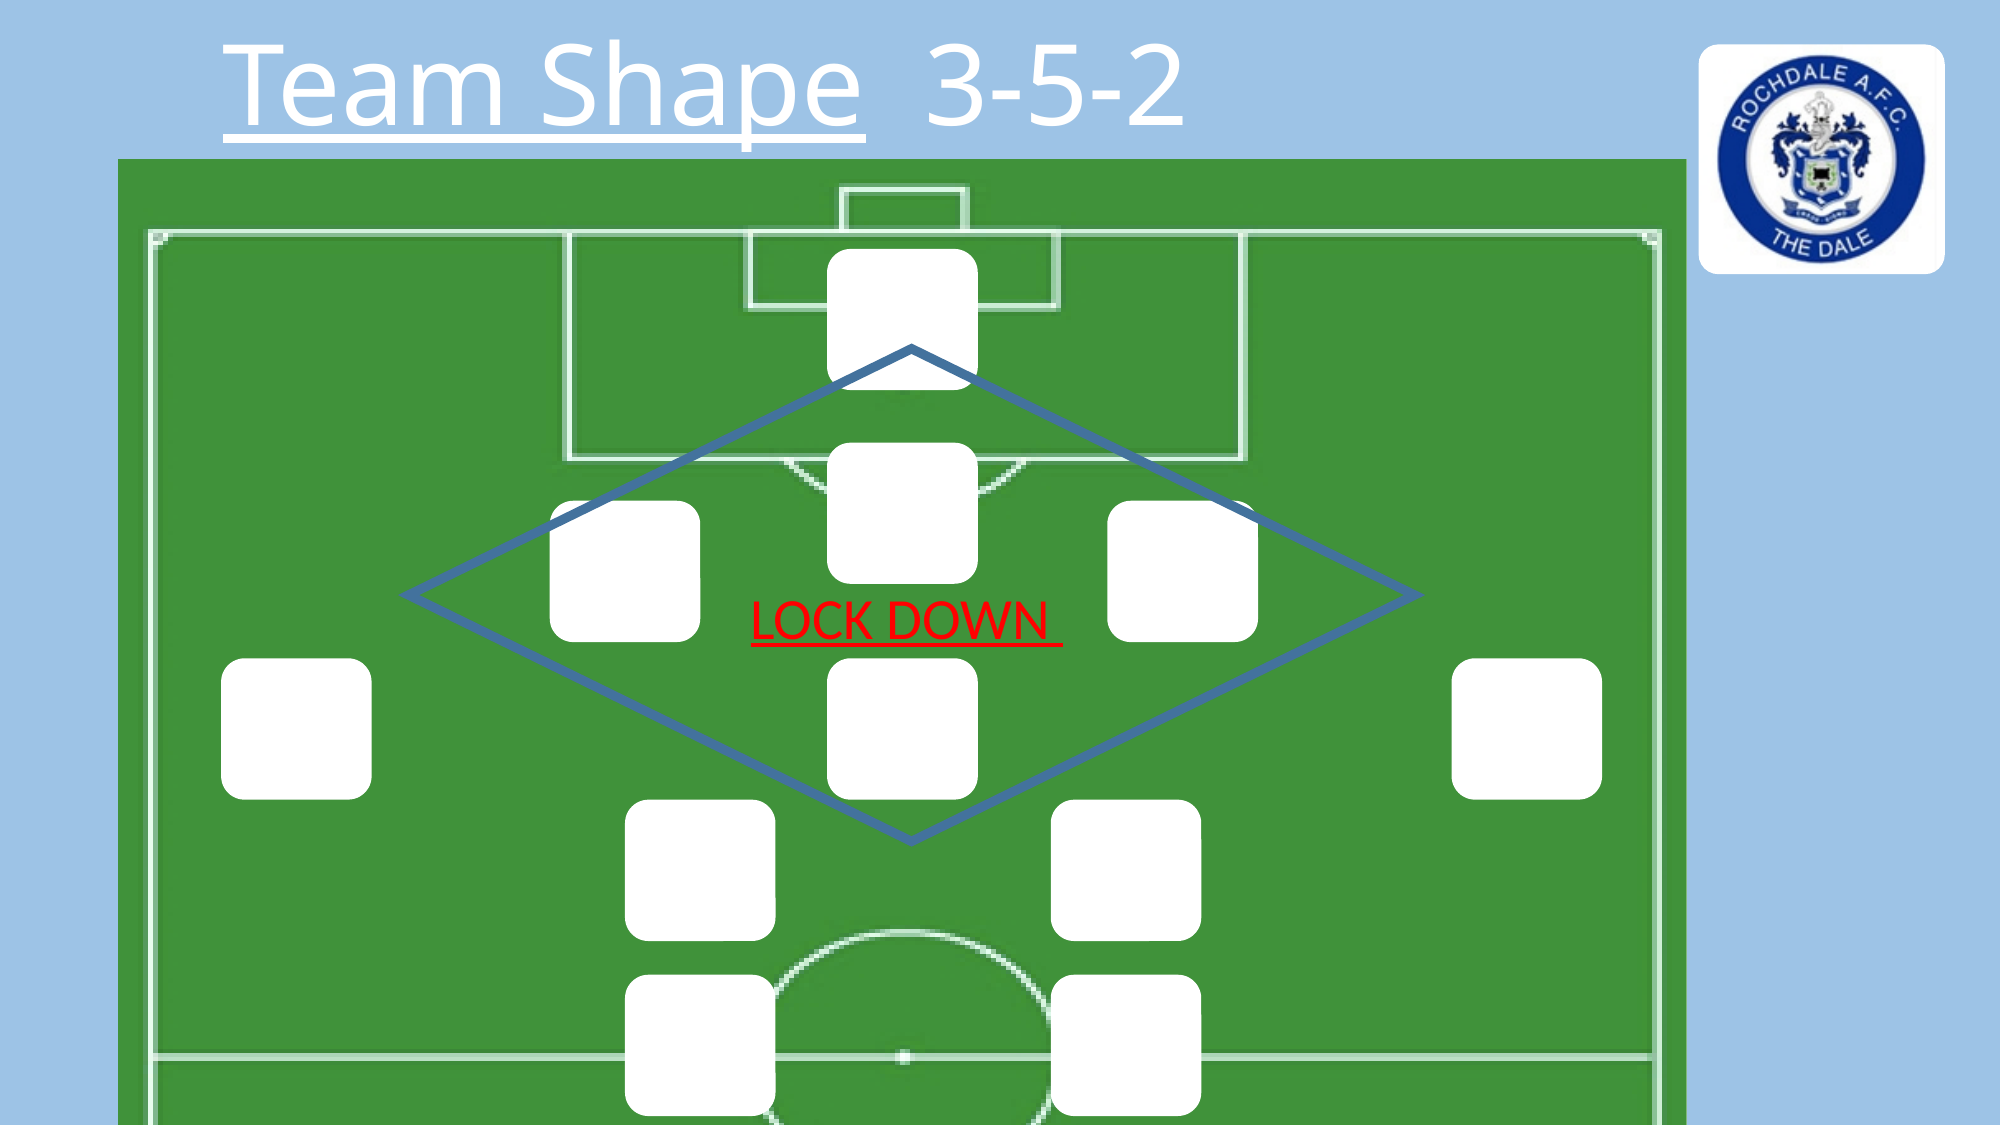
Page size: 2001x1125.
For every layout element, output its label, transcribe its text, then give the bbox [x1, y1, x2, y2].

picture [1698, 44, 1945, 275]
title Team Shape 3-5-2 [207, 0, 1409, 159]
picture [118, 159, 1687, 1125]
